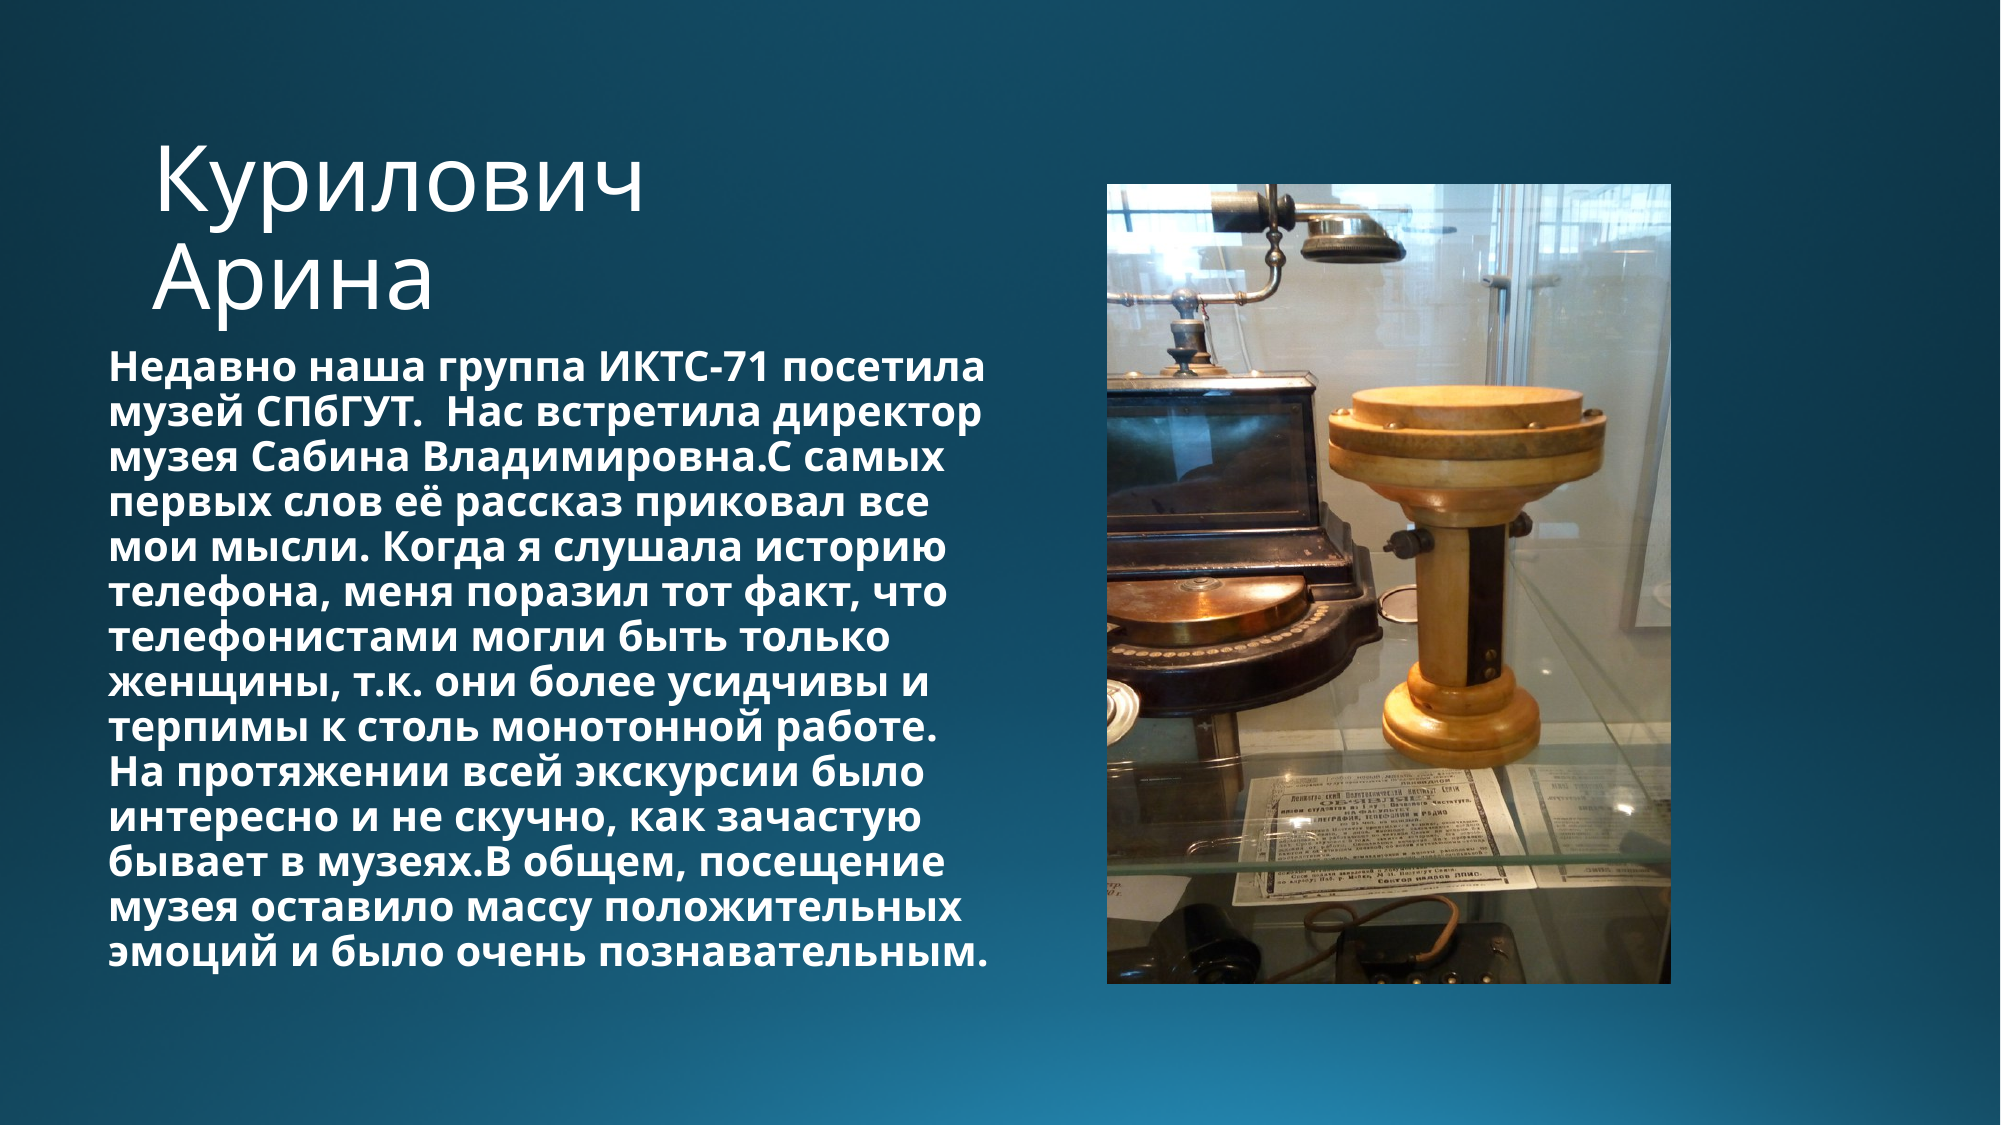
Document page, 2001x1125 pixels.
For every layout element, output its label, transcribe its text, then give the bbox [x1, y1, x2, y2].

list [1107, 183, 1671, 984]
title Курилович Арина [137, 75, 783, 337]
picture [0, 0, 2001, 1125]
list Недавно наша группа ИКТС-71 посетила музей СПбГУТ. Нас встретила директор музея Сабина Владимировна.С самых первых слов её рассказ приковал все мои мысли. Когда я слушала историю телефона, меня поразил тот факт, что телефонистами могли быть только женщины, т.к. они более усидчивы и терпимы к столь монотонной работе. На протяжении всей экскурсии было интересно и не скучно, как зачастую бывает в музеях.В общем, посещение музея оставило массу положительных эмоций и было очень познавательным. [92, 337, 1010, 963]
